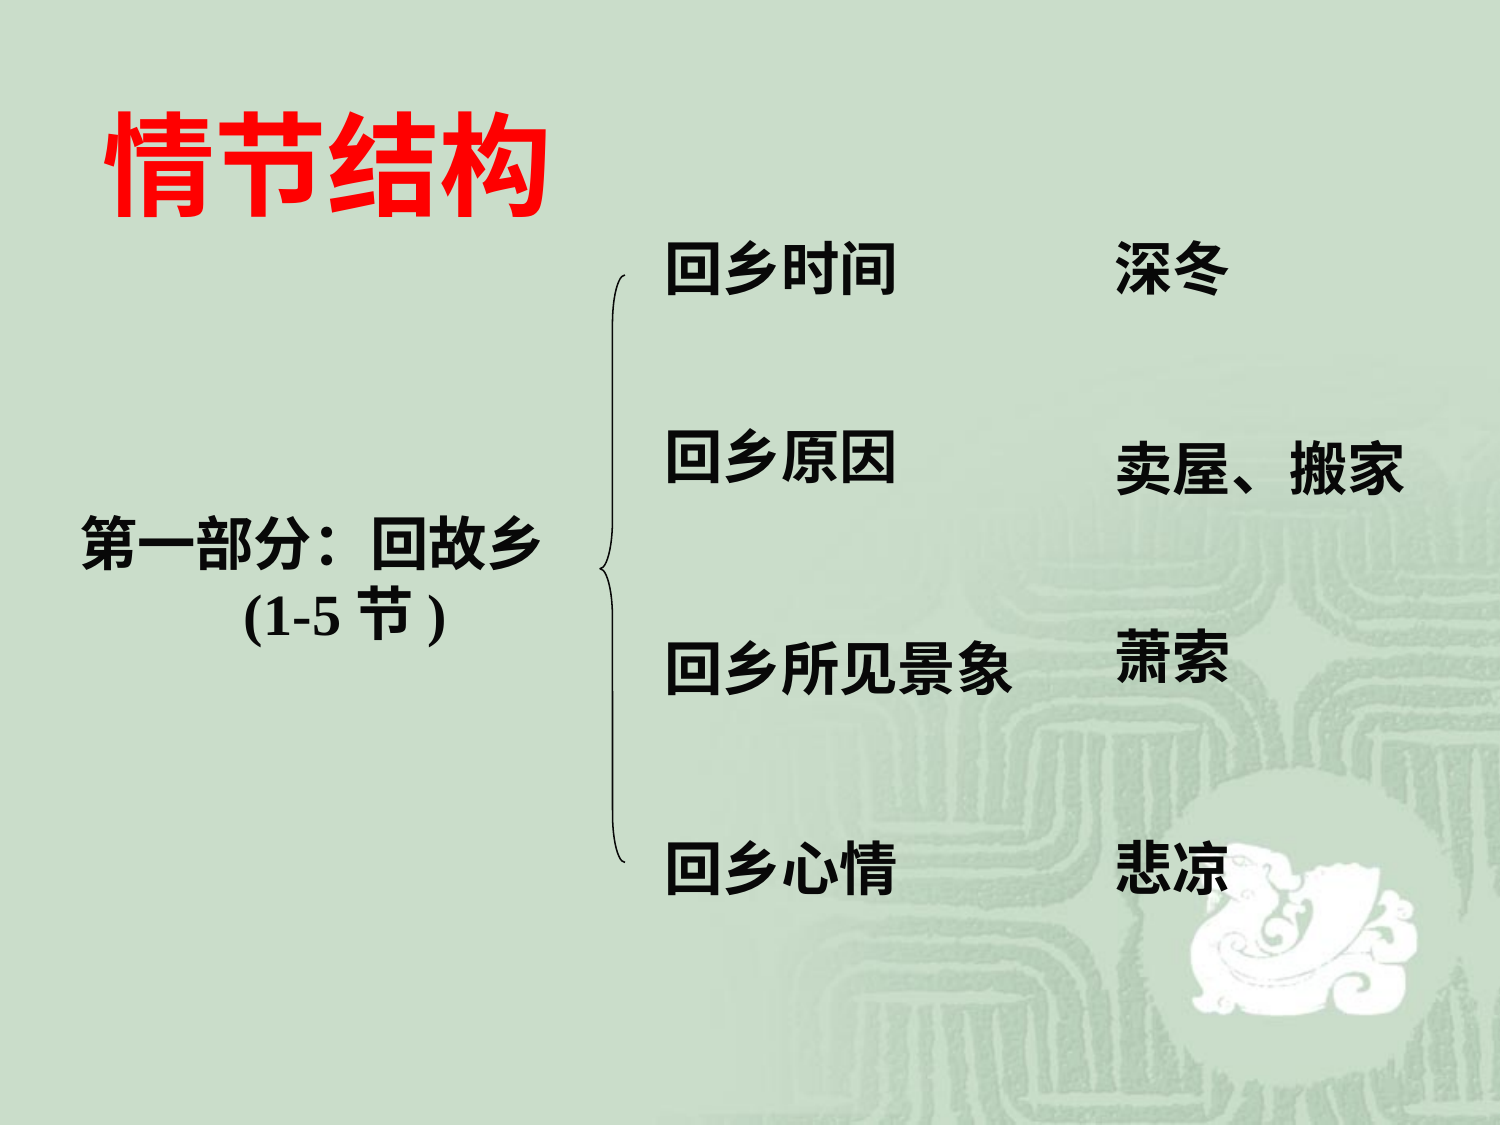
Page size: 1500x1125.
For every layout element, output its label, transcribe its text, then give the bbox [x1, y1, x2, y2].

text_box 回乡所见景象 [650, 624, 1085, 710]
text_box 深冬 [1100, 224, 1302, 310]
text_box [600, 274, 625, 863]
text_box 卖屋、搬家 [1100, 425, 1438, 510]
text_box 第一部分：回故乡 (1-5节) [62, 499, 575, 655]
text_box 回乡原因 [649, 412, 960, 498]
text_box 回乡时间 [650, 224, 945, 310]
text_box 回乡心情 [650, 825, 945, 910]
text_box 悲凉 [1099, 825, 1410, 910]
text_box 情节结构 [87, 87, 663, 238]
text_box 萧索 [1100, 612, 1379, 698]
picture [0, 0, 1500, 1125]
